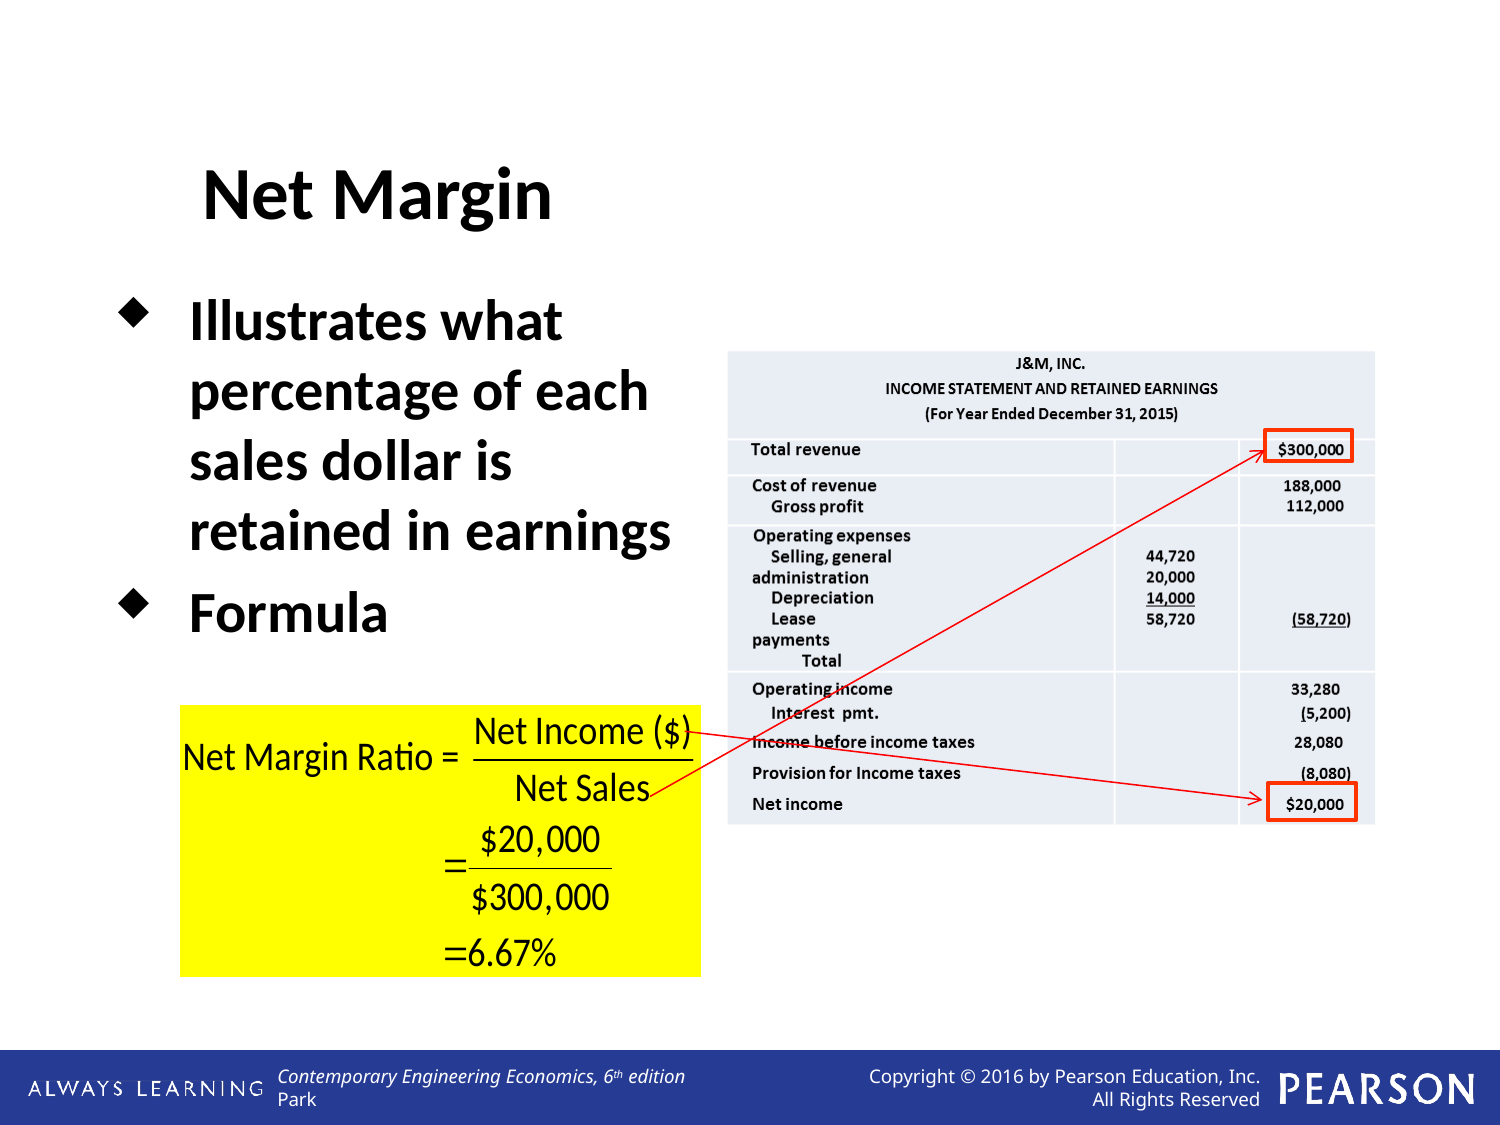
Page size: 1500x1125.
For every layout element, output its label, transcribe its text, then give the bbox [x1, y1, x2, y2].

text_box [684, 731, 1263, 801]
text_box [649, 449, 1266, 797]
text_box Net Margin [187, 137, 613, 243]
text_box [112, 99, 1388, 288]
picture [724, 348, 1380, 829]
text_box Illustrates what percentage of each sales dollar is retained in earnings Formula [99, 274, 725, 950]
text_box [179, 705, 702, 978]
